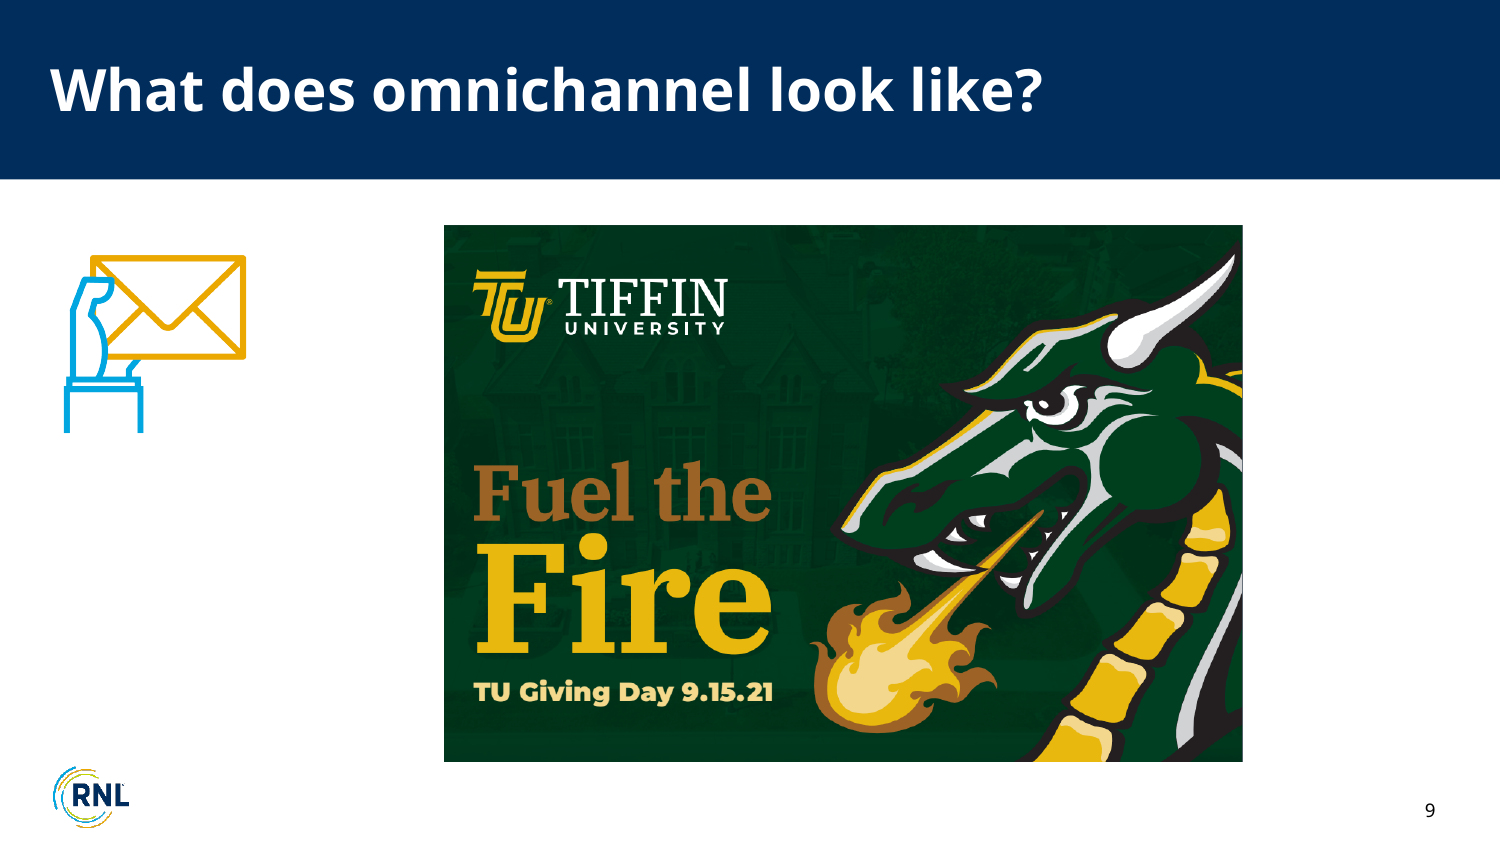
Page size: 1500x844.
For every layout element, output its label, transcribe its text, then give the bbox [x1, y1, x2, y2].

title What does omnichannel look like? [50, 53, 1451, 124]
picture [40, 229, 269, 459]
picture [444, 225, 1243, 762]
picture [50, 764, 131, 830]
